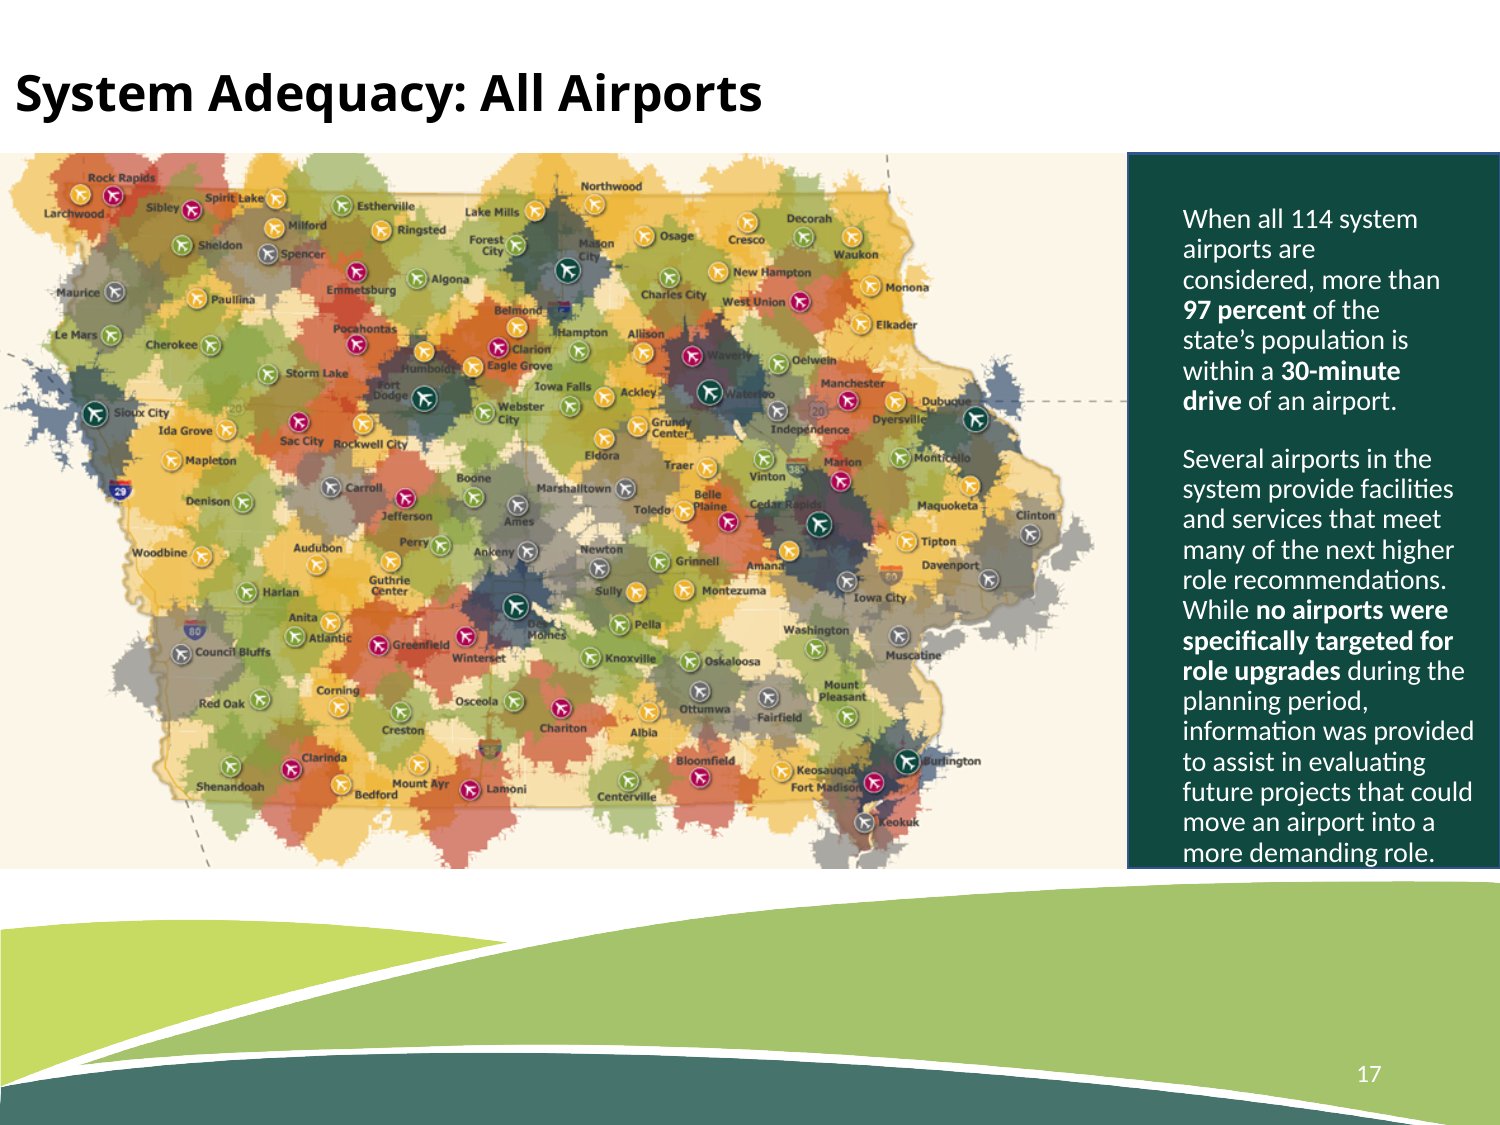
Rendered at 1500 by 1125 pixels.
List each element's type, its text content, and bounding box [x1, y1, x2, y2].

text_box When all 114 system airports are considered, more than 97 percent of the state’s population is within a 30-minute drive of an airport. [1171, 198, 1457, 438]
text_box Several airports in the system provide facilities and services that meet many of the next higher role recommendations. While no airports were specifically targeted for role upgrades during the planning period, information was provided to assist in evaluating future projects that could move an airport into a more demanding role. [1171, 438, 1490, 678]
slide_number 17 [1059, 1042, 1397, 1103]
title System Adequacy: All Airports [0, 55, 1437, 136]
text_box [1127, 152, 1500, 869]
picture [0, 0, 1500, 1125]
